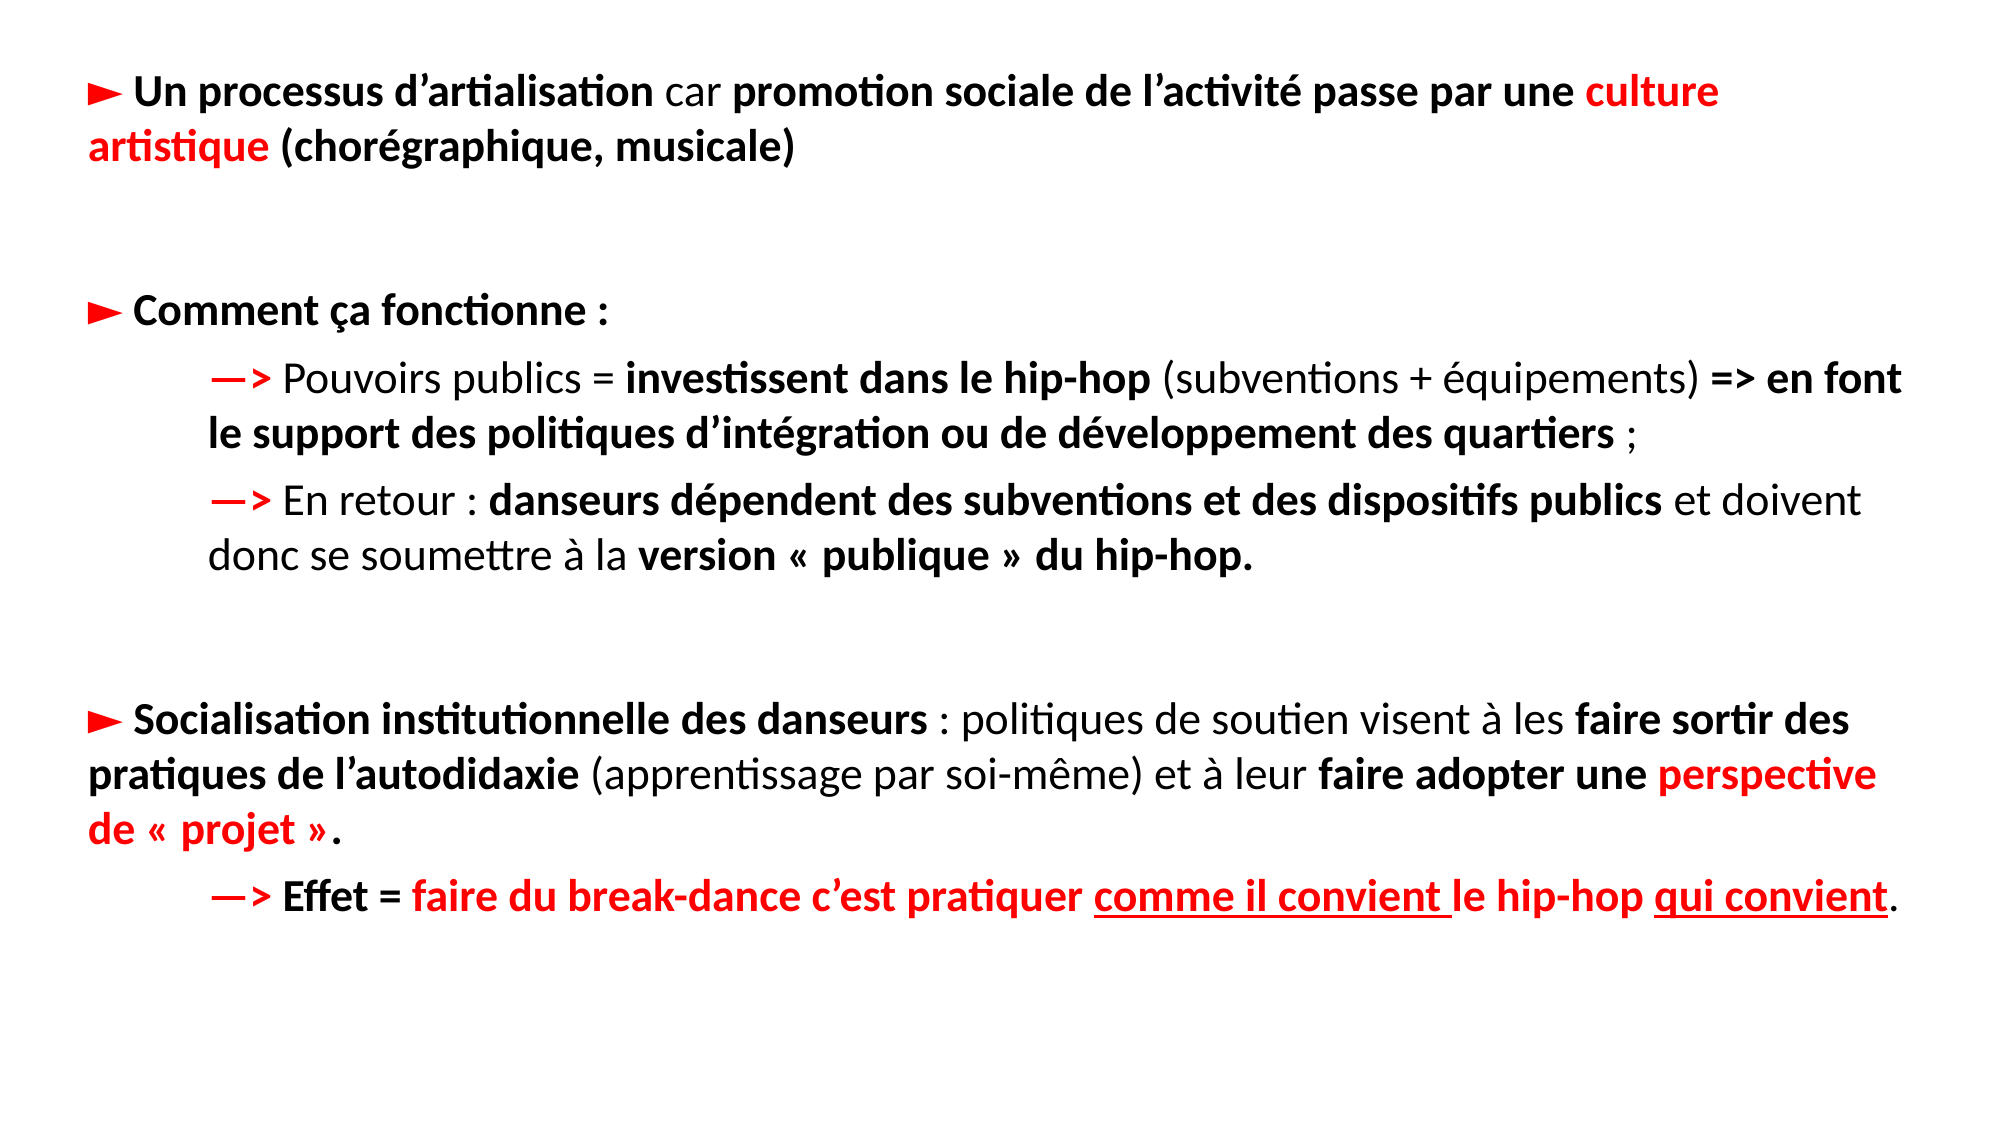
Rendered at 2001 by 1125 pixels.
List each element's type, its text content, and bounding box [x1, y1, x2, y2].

list ► Un processus d’artialisation car promotion sociale de l’activité passe par une culture artistique (chorégraphique, musicale) ► Comment ça fonctionne : —> Pouvoirs publics = investissent dans le hip-hop (subventions + équipements) => en font le support des politiques d’intégration ou de développement des quartiers ; —> En retour : danseurs dépendent des subventions et des dispositifs publics et doivent donc se soumettre à la version « publique » du hip-hop. ► Socialisation institutionnelle des danseurs : politiques de soutien visent à les faire sortir des pratiques de l’autodidaxie (apprentissage par soi-même) et à leur faire adopter une perspective de « projet ». —> Effet = faire du break-dance c’est pratiquer comme il convient le hip-hop qui convient. [57, 53, 1927, 1083]
